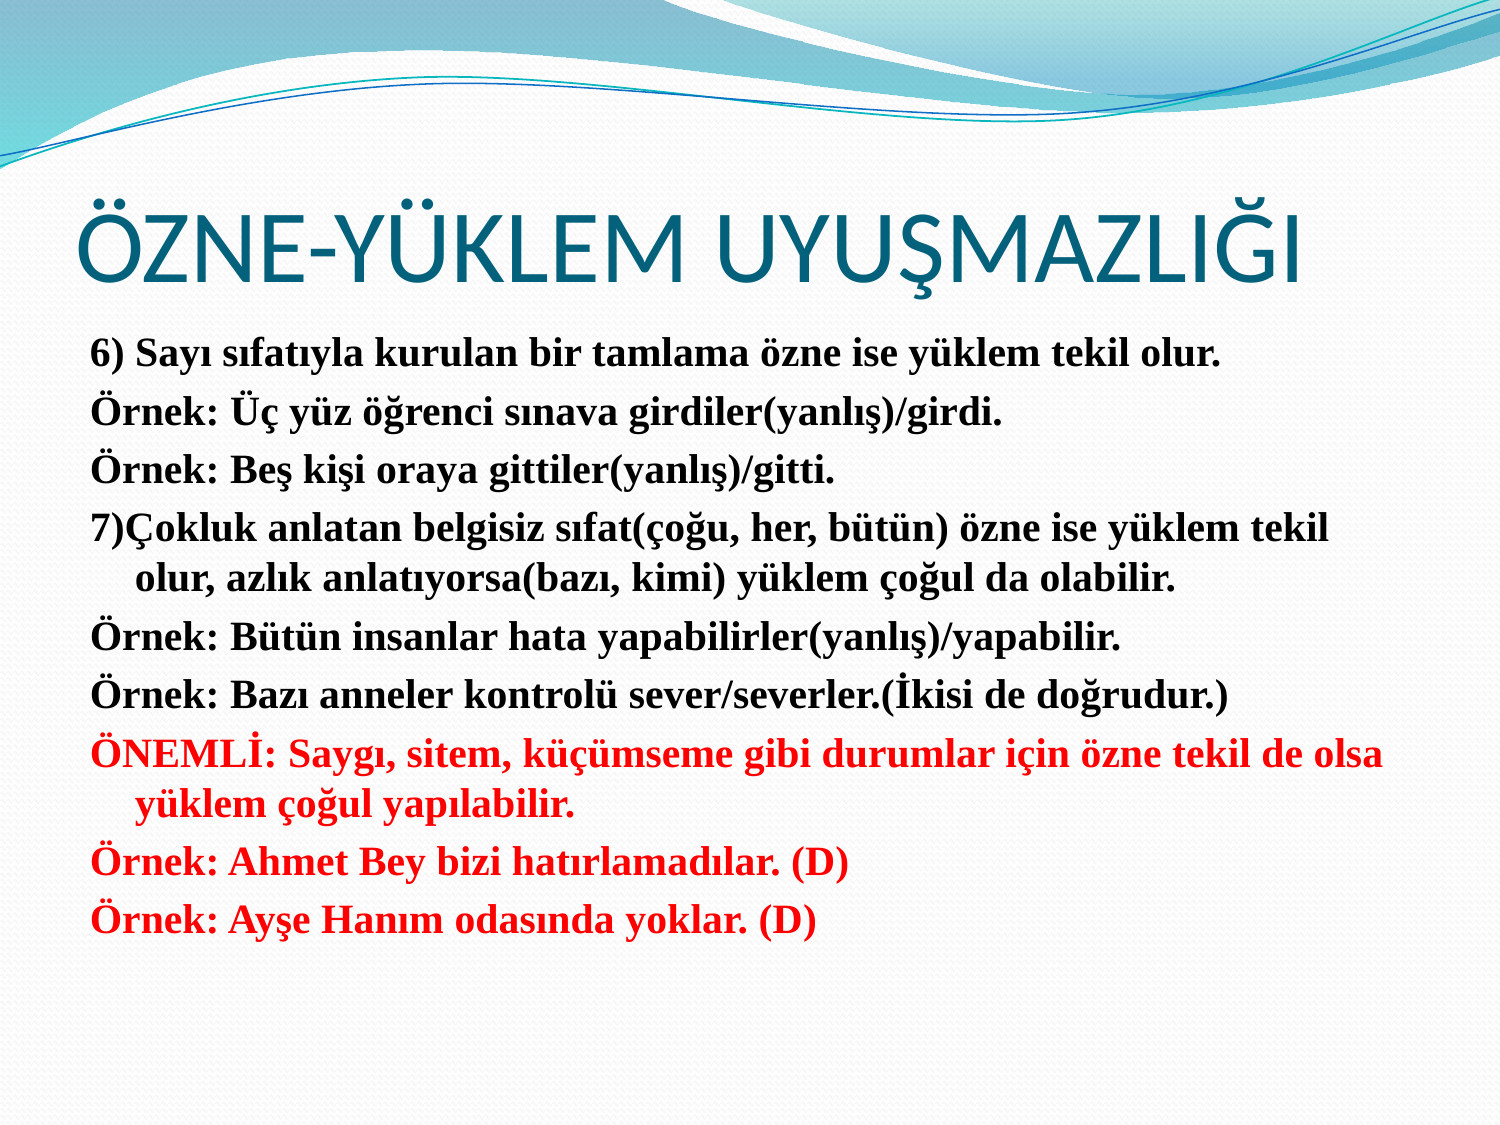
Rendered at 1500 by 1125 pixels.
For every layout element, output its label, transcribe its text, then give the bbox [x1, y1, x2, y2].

list 6) Sayı sıfatıyla kurulan bir tamlama özne ise yüklem tekil olur. Örnek: Üç yüz öğrenci sınava girdiler(yanlış)/girdi. Örnek: Beş kişi oraya gittiler(yanlış)/gitti. 7)Çokluk anlatan belgisiz sıfat(çoğu, her, bütün) özne ise yüklem tekil olur, azlık anlatıyorsa(bazı, kimi) yüklem çoğul da olabilir. Örnek: Bütün insanlar hata yapabilirler(yanlış)/yapabilir. Örnek: Bazı anneler kontrolü sever/severler.(İkisi de doğrudur.) ÖNEMLİ: Saygı, sitem, küçümseme gibi durumlar için özne tekil de olsa yüklem çoğul yapılabilir. Örnek: Ahmet Bey bizi hatırlamadılar. (D) Örnek: Ayşe Hanım odasında yoklar. (D) [75, 317, 1425, 1038]
title ÖZNE-YÜKLEM UYUŞMAZLIĞI [75, 115, 1425, 303]
